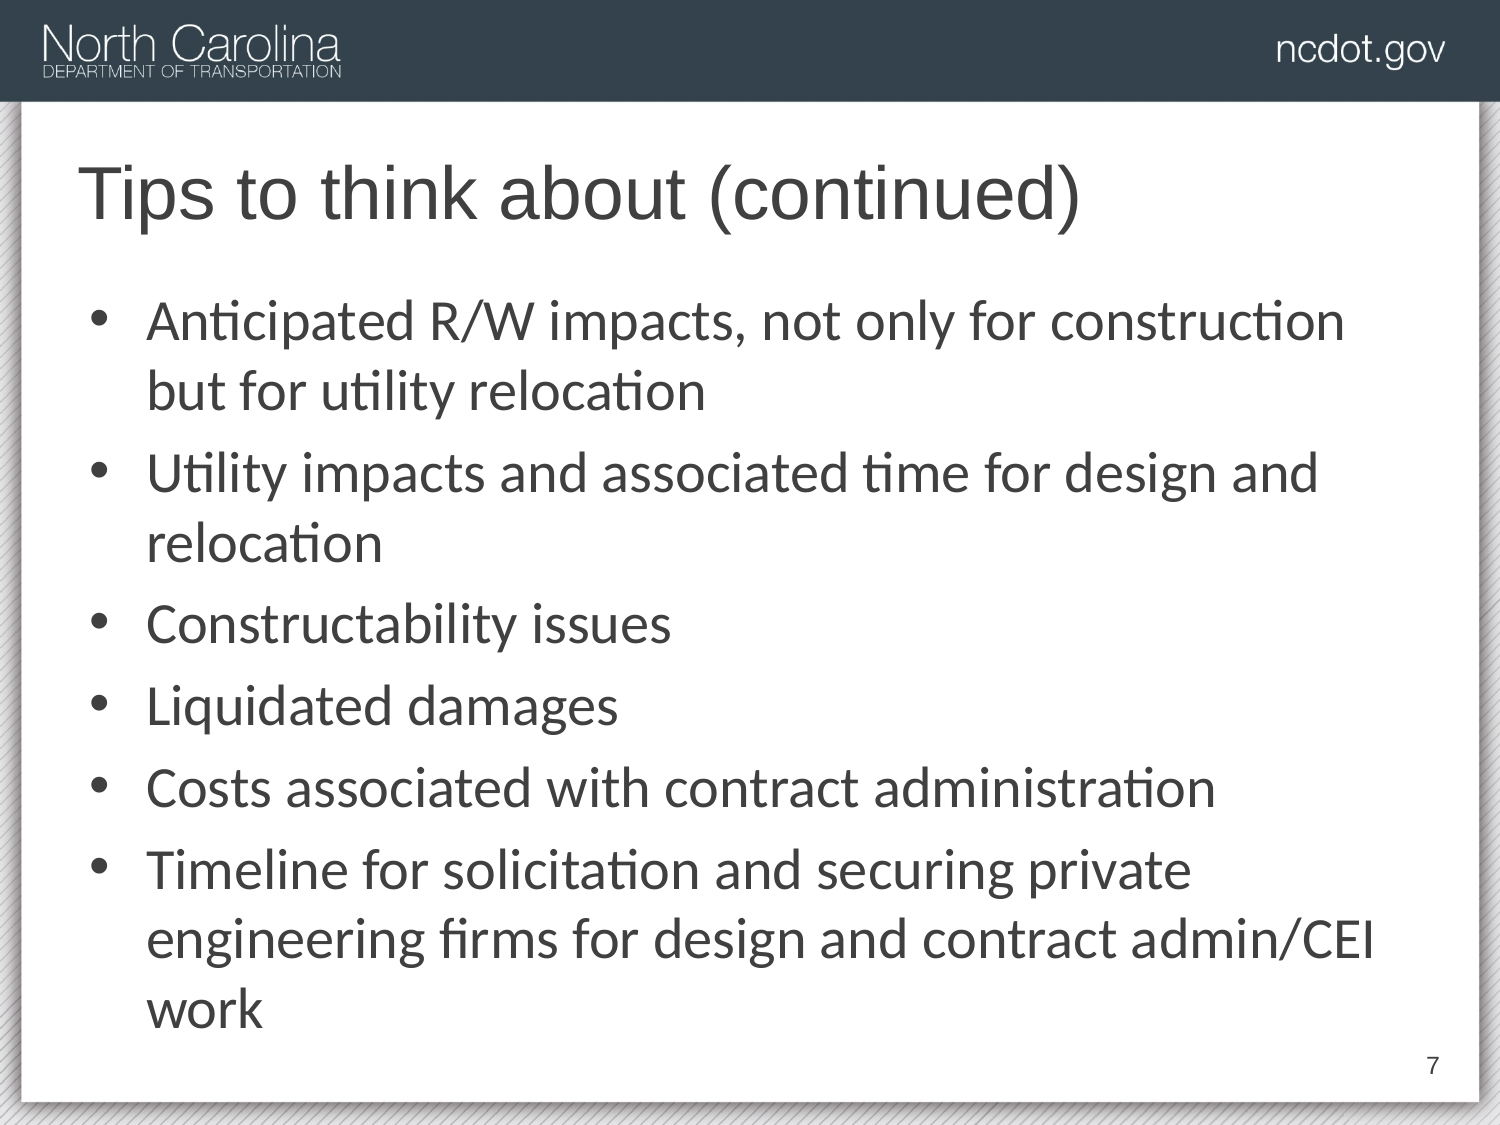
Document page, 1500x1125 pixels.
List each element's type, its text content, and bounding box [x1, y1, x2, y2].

picture [0, 0, 1500, 1125]
list Anticipated R/W impacts, not only for construction but for utility relocation Utility impacts and associated time for design and relocation Constructability issues Liquidated damages Costs associated with contract administration Timeline for solicitation and securing private engineering firms for design and contract admin/CEI work [75, 275, 1425, 950]
slide_number 7 [1365, 1042, 1455, 1103]
title Tips to think about (continued) [62, 137, 1413, 275]
